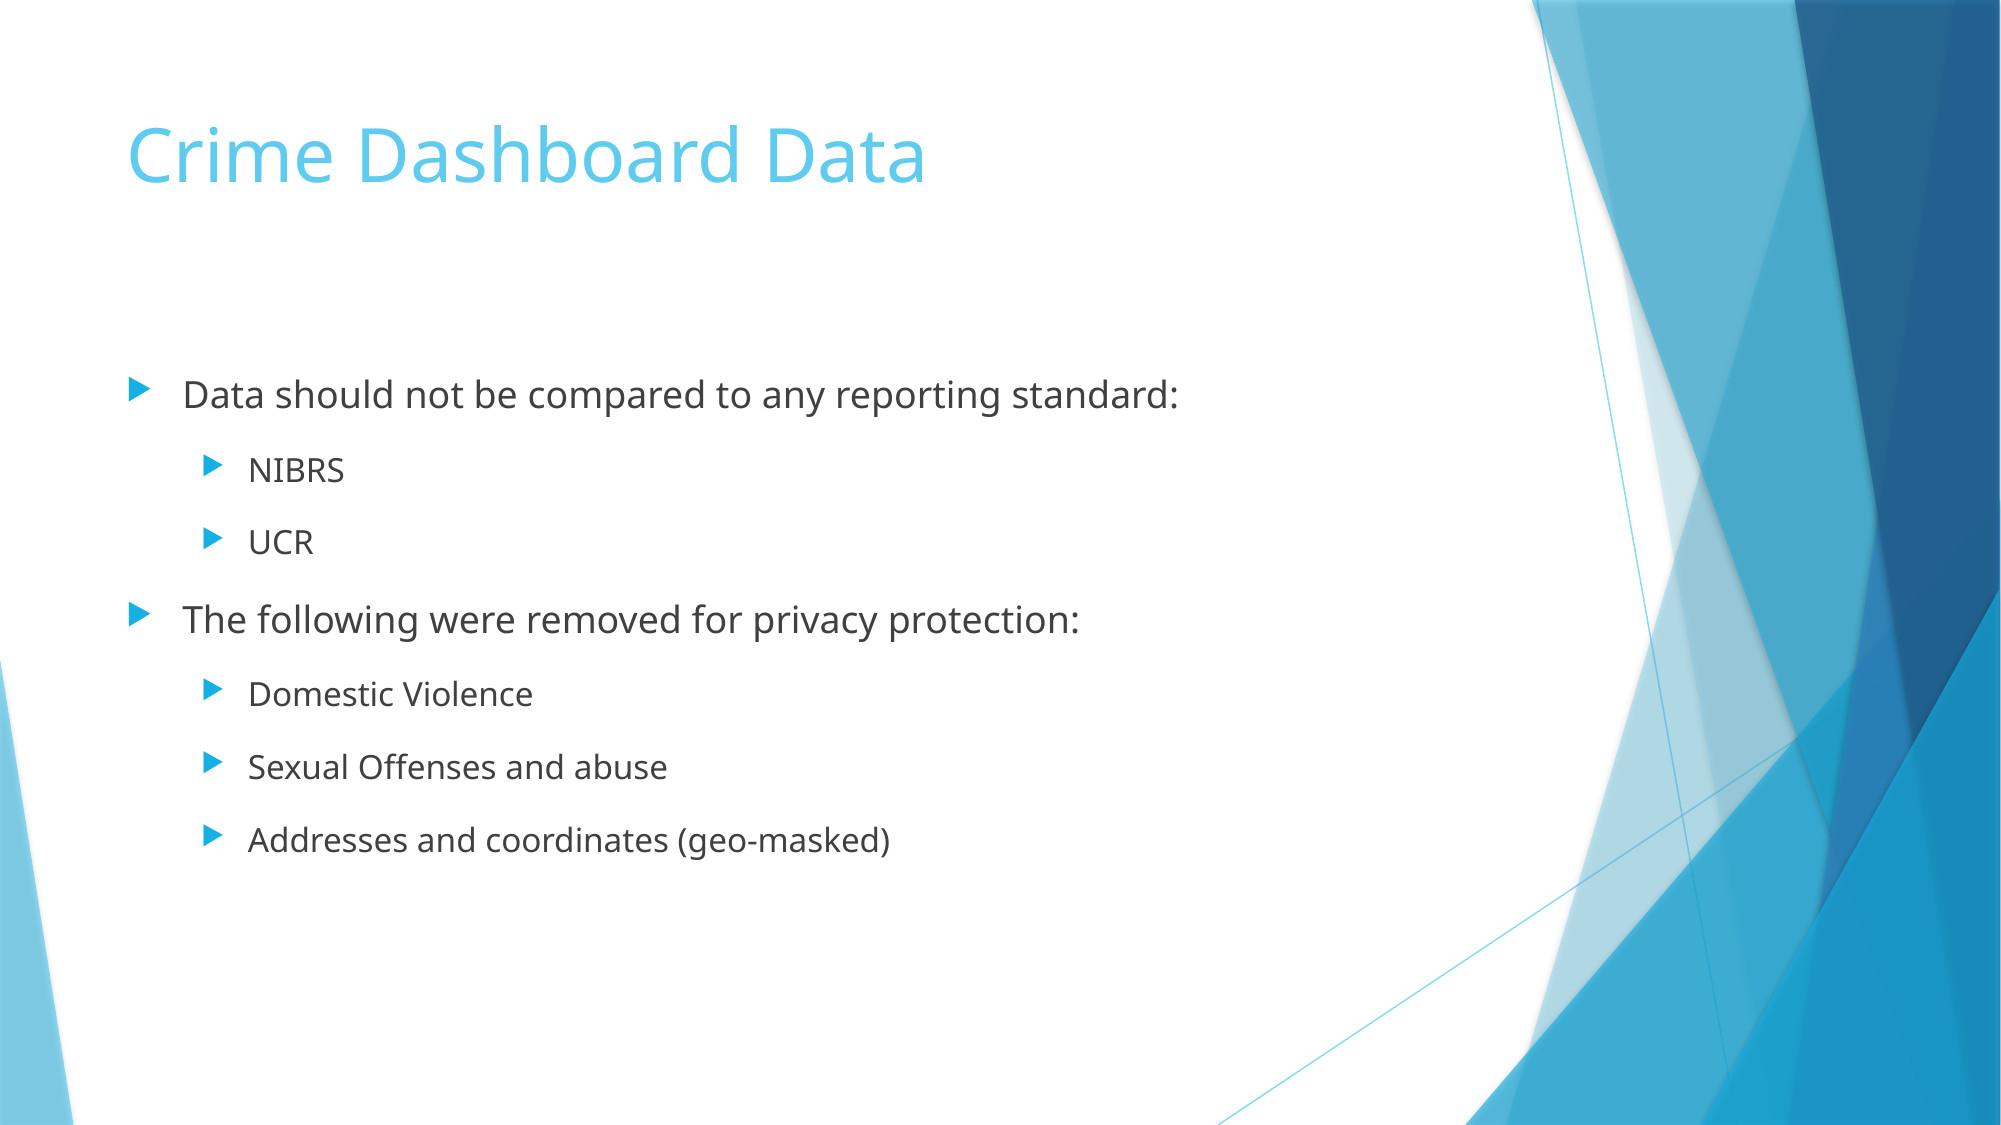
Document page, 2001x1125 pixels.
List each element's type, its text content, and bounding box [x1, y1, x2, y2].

list Data should not be compared to any reporting standard: NIBRS UCR The following were removed for privacy protection: Domestic Violence Sexual Offenses and abuse Addresses and coordinates (geo-masked) [111, 354, 1522, 992]
title Crime Dashboard Data [111, 99, 1522, 317]
